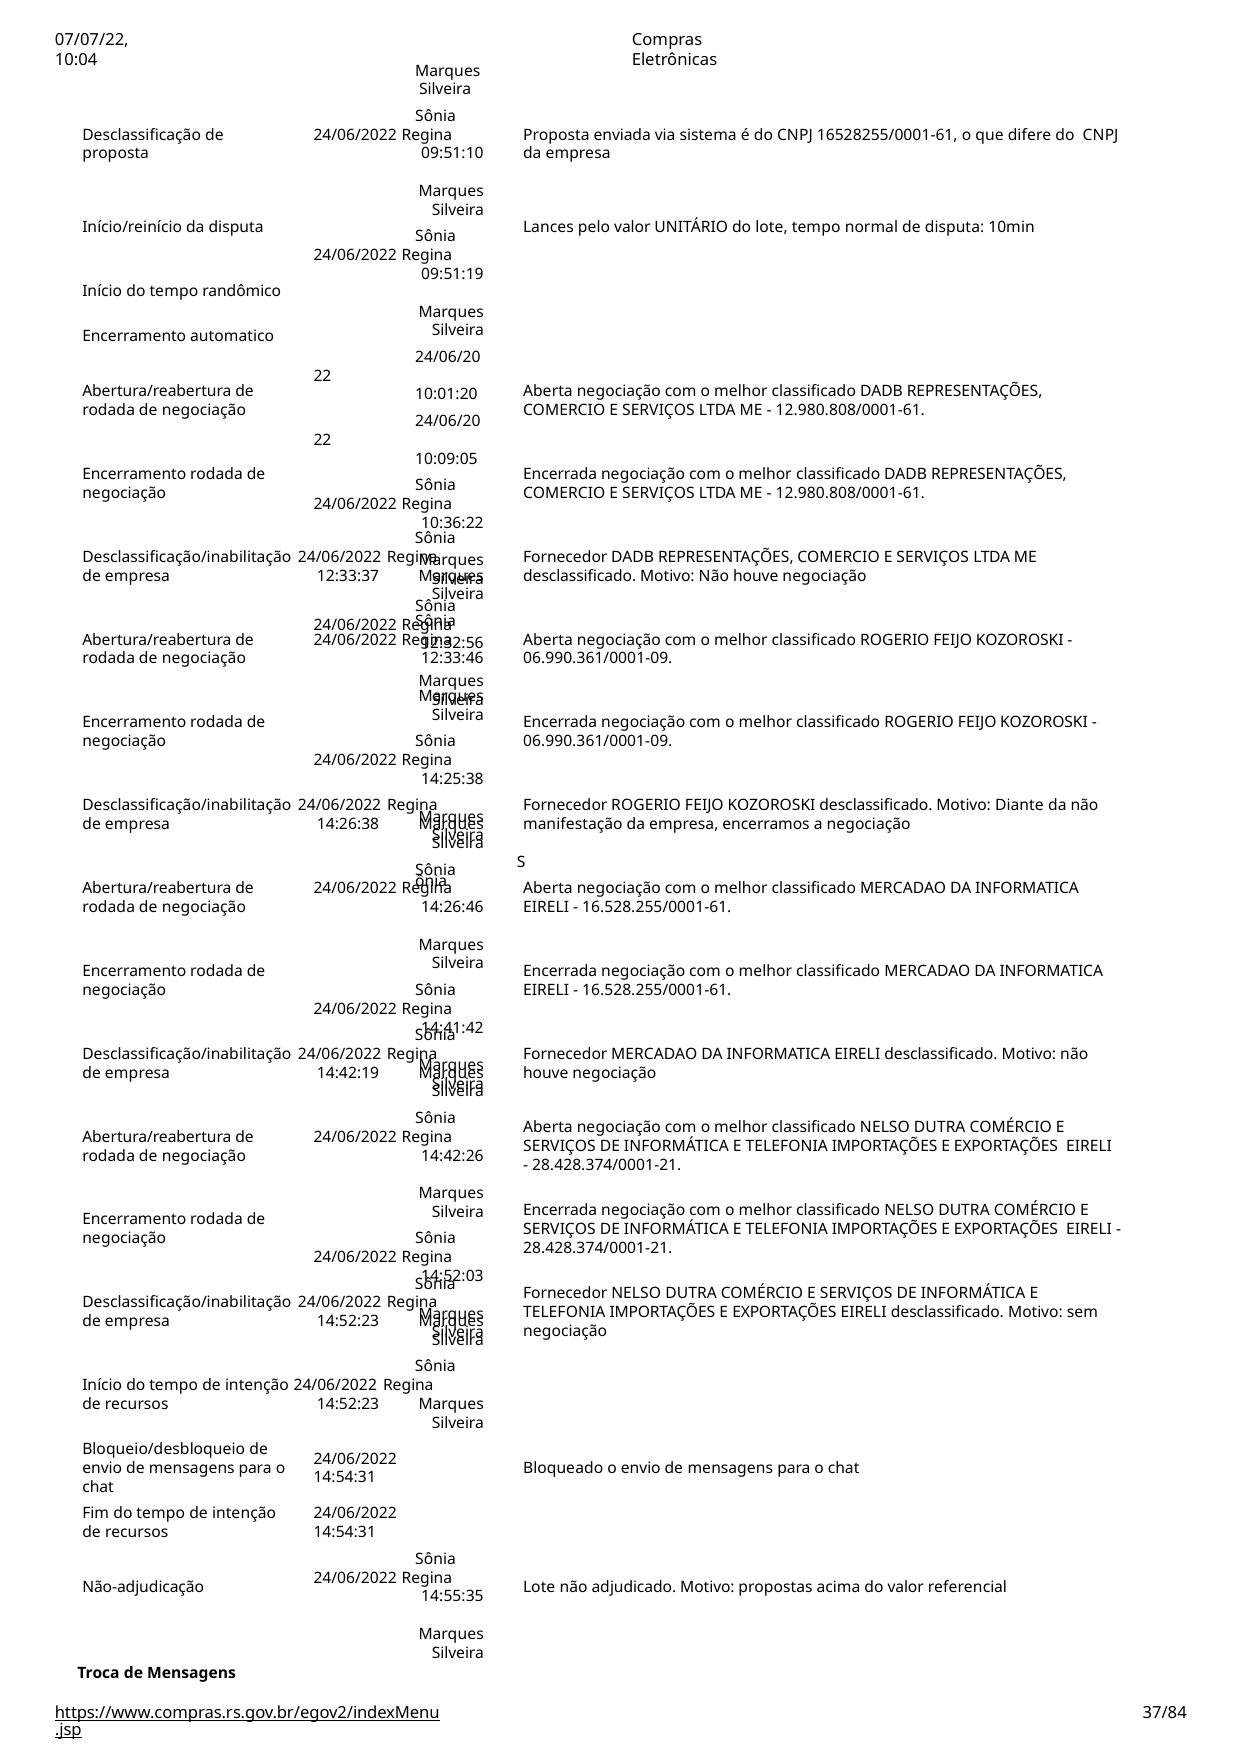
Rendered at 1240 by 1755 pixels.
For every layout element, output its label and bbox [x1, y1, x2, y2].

text_box [521, 122, 1129, 162]
text_box [75, 1660, 259, 1682]
text_box [80, 214, 278, 236]
text_box [520, 1041, 1138, 1082]
text_box [80, 1124, 268, 1165]
slide_number [1136, 1701, 1193, 1755]
text_box [520, 461, 1114, 502]
text_box [311, 1501, 410, 1541]
text_box [521, 1197, 1132, 1257]
text_box [53, 27, 174, 70]
text_box [521, 214, 1077, 236]
text_box [520, 1280, 1159, 1340]
text_box [80, 278, 295, 300]
text_box [80, 461, 279, 502]
text_box [521, 1115, 1120, 1174]
text_box [521, 1574, 1046, 1596]
text_box [521, 378, 1087, 419]
text_box [521, 958, 1146, 999]
text_box [80, 1574, 215, 1596]
text_box [521, 710, 1151, 750]
text_box [311, 1546, 484, 1662]
text_box [520, 544, 1091, 585]
text_box [520, 627, 1124, 667]
text_box [80, 627, 268, 667]
text_box [80, 324, 288, 345]
text_box [80, 1437, 301, 1541]
text_box [80, 1354, 484, 1432]
text_box [80, 378, 268, 419]
text_box [311, 1446, 410, 1487]
text_box [80, 875, 268, 916]
text_box [80, 1207, 279, 1247]
text_box [80, 958, 279, 999]
text_box [53, 1701, 442, 1725]
text_box [520, 1455, 884, 1477]
text_box [80, 122, 236, 162]
text_box [629, 27, 789, 70]
text_box [521, 875, 1119, 916]
text_box [80, 710, 279, 750]
text_box [80, 58, 484, 1349]
text_box [521, 793, 1153, 833]
